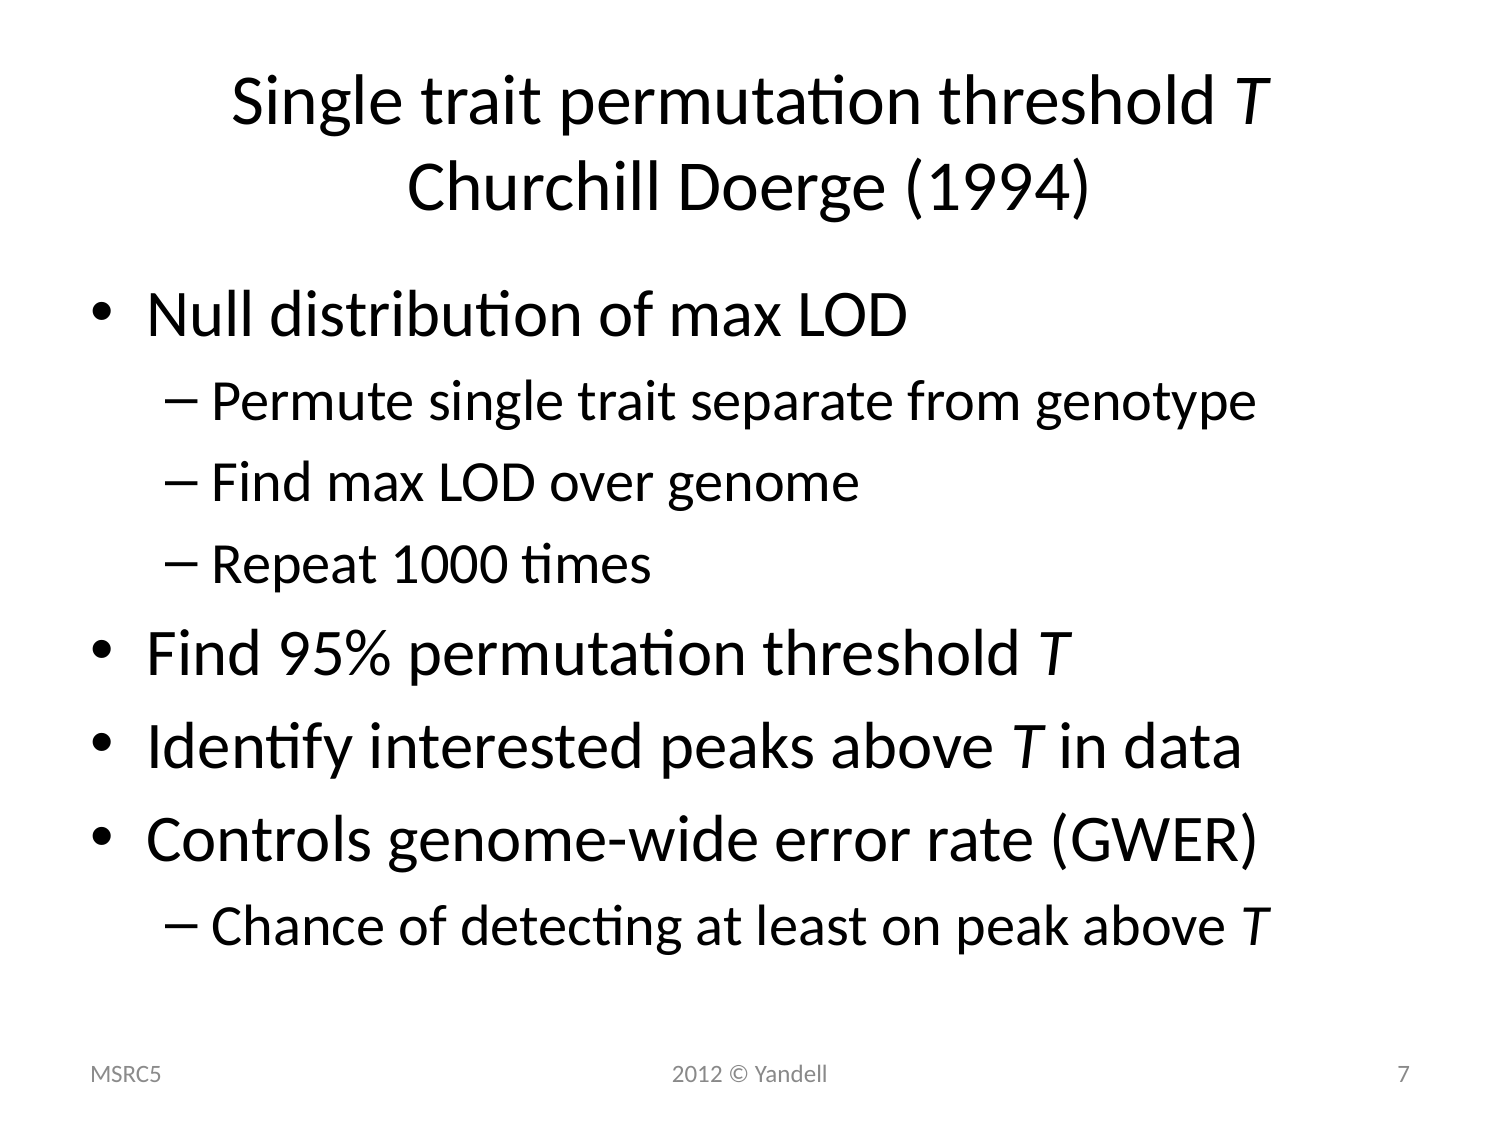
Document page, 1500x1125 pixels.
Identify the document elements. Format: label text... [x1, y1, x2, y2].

title Single trait permutation threshold T Churchill Doerge (1994) [75, 45, 1425, 233]
footer 2012 © Yandell [512, 1042, 988, 1103]
slide_number 7 [1074, 1042, 1425, 1103]
slide_number MSRC5 [75, 1042, 425, 1103]
list Null distribution of max LOD Permute single trait separate from genotype Find max LOD over genome Repeat 1000 times Find 95% permutation threshold T Identify interested peaks above T in data Controls genome-wide error rate (GWER) Chance of detecting at least on peak above T [75, 262, 1425, 1005]
